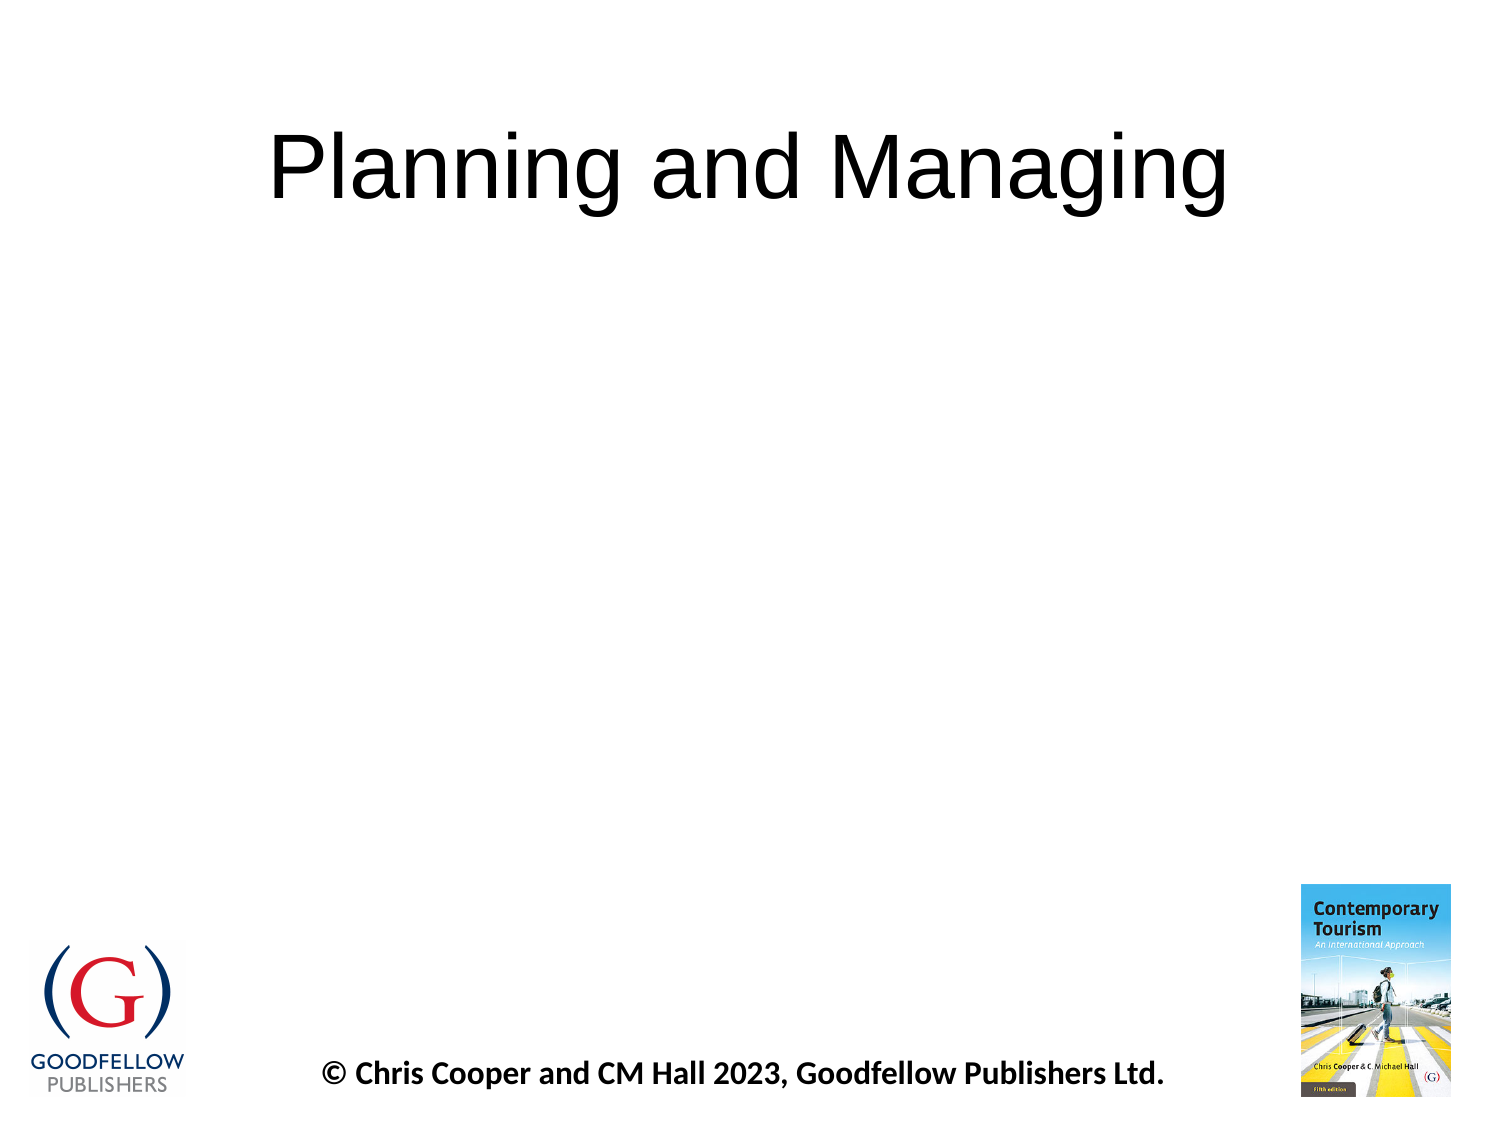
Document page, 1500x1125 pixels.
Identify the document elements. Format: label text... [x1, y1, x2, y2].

picture [29, 940, 186, 1097]
picture [1301, 884, 1451, 1097]
title Planning and Managing [112, 99, 1388, 288]
